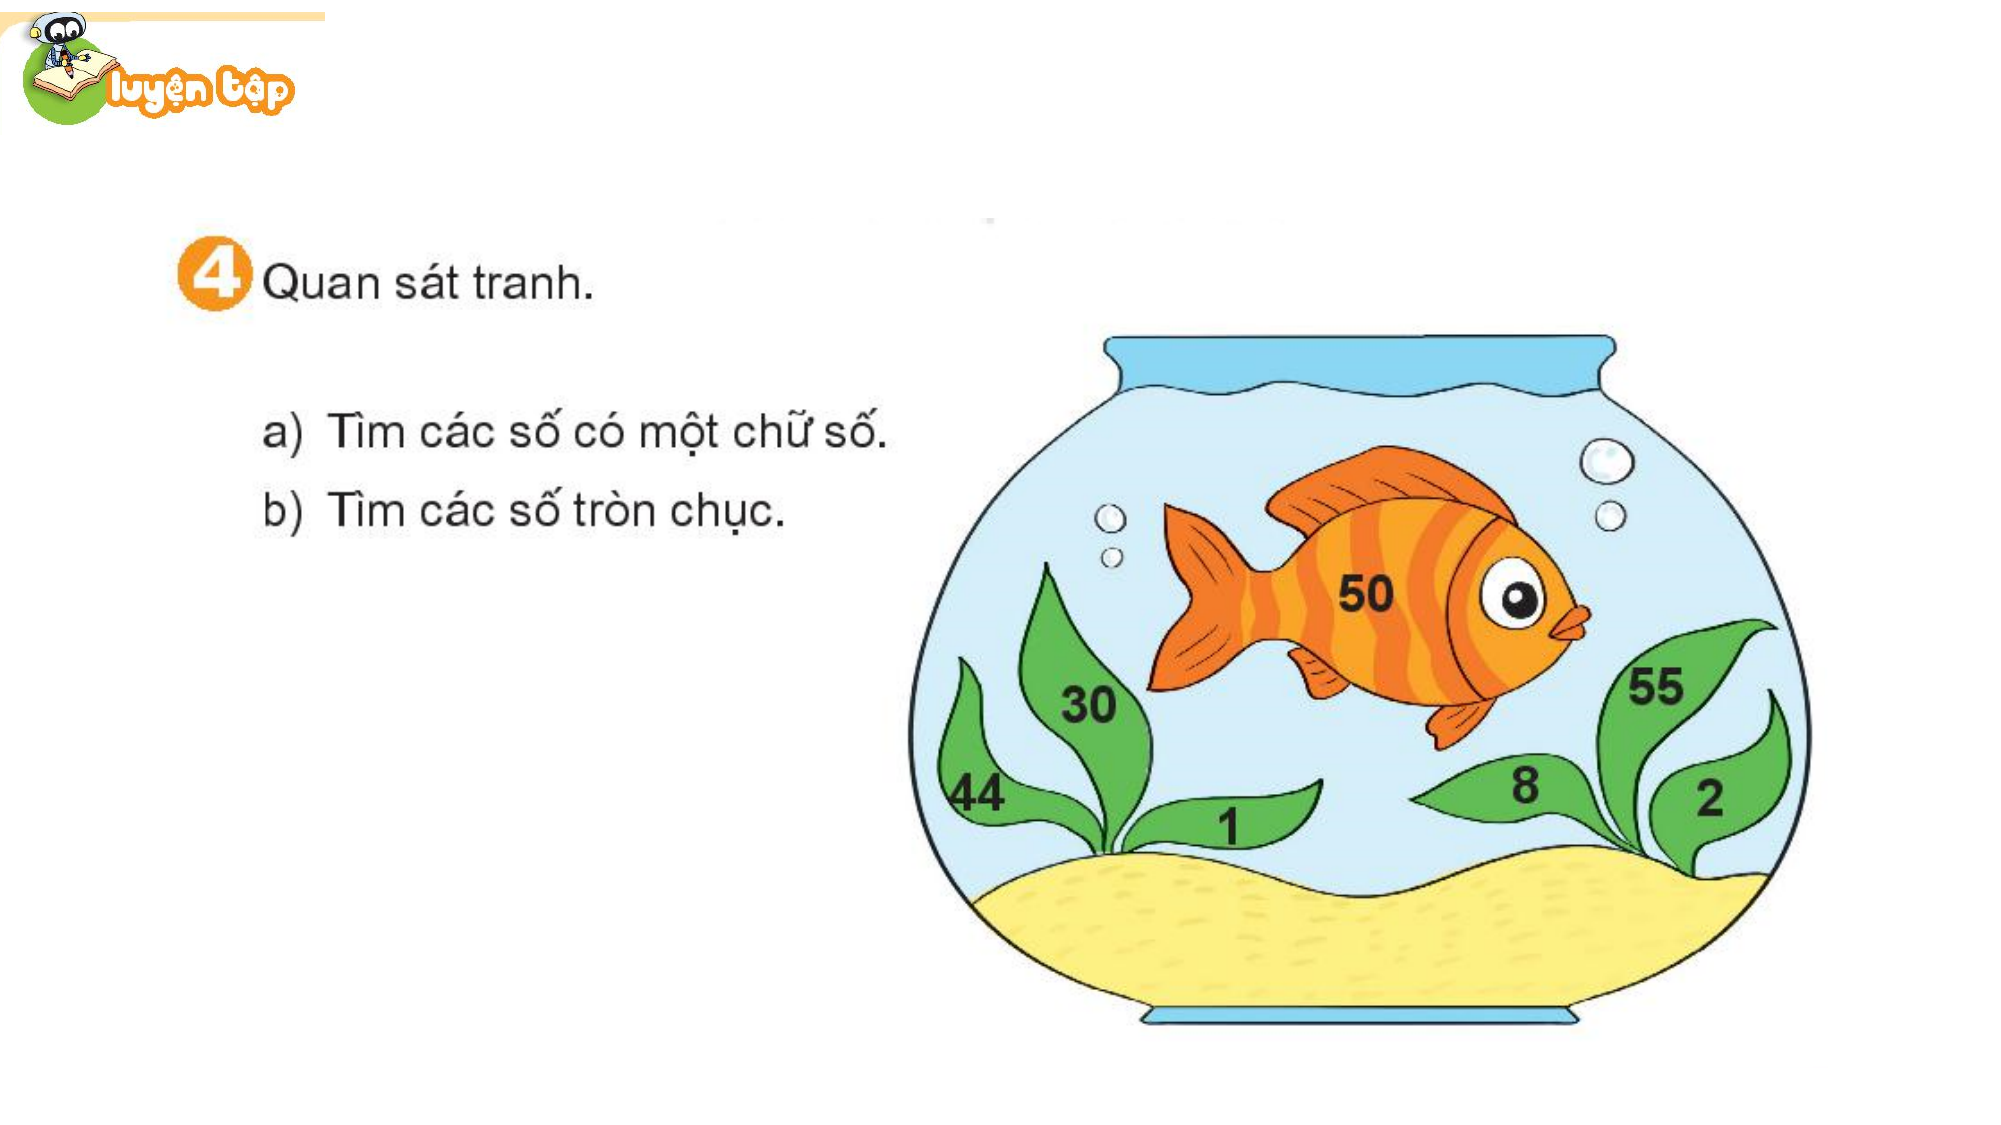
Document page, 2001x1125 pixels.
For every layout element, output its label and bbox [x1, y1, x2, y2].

picture [126, 218, 1828, 1068]
picture [0, 12, 325, 135]
